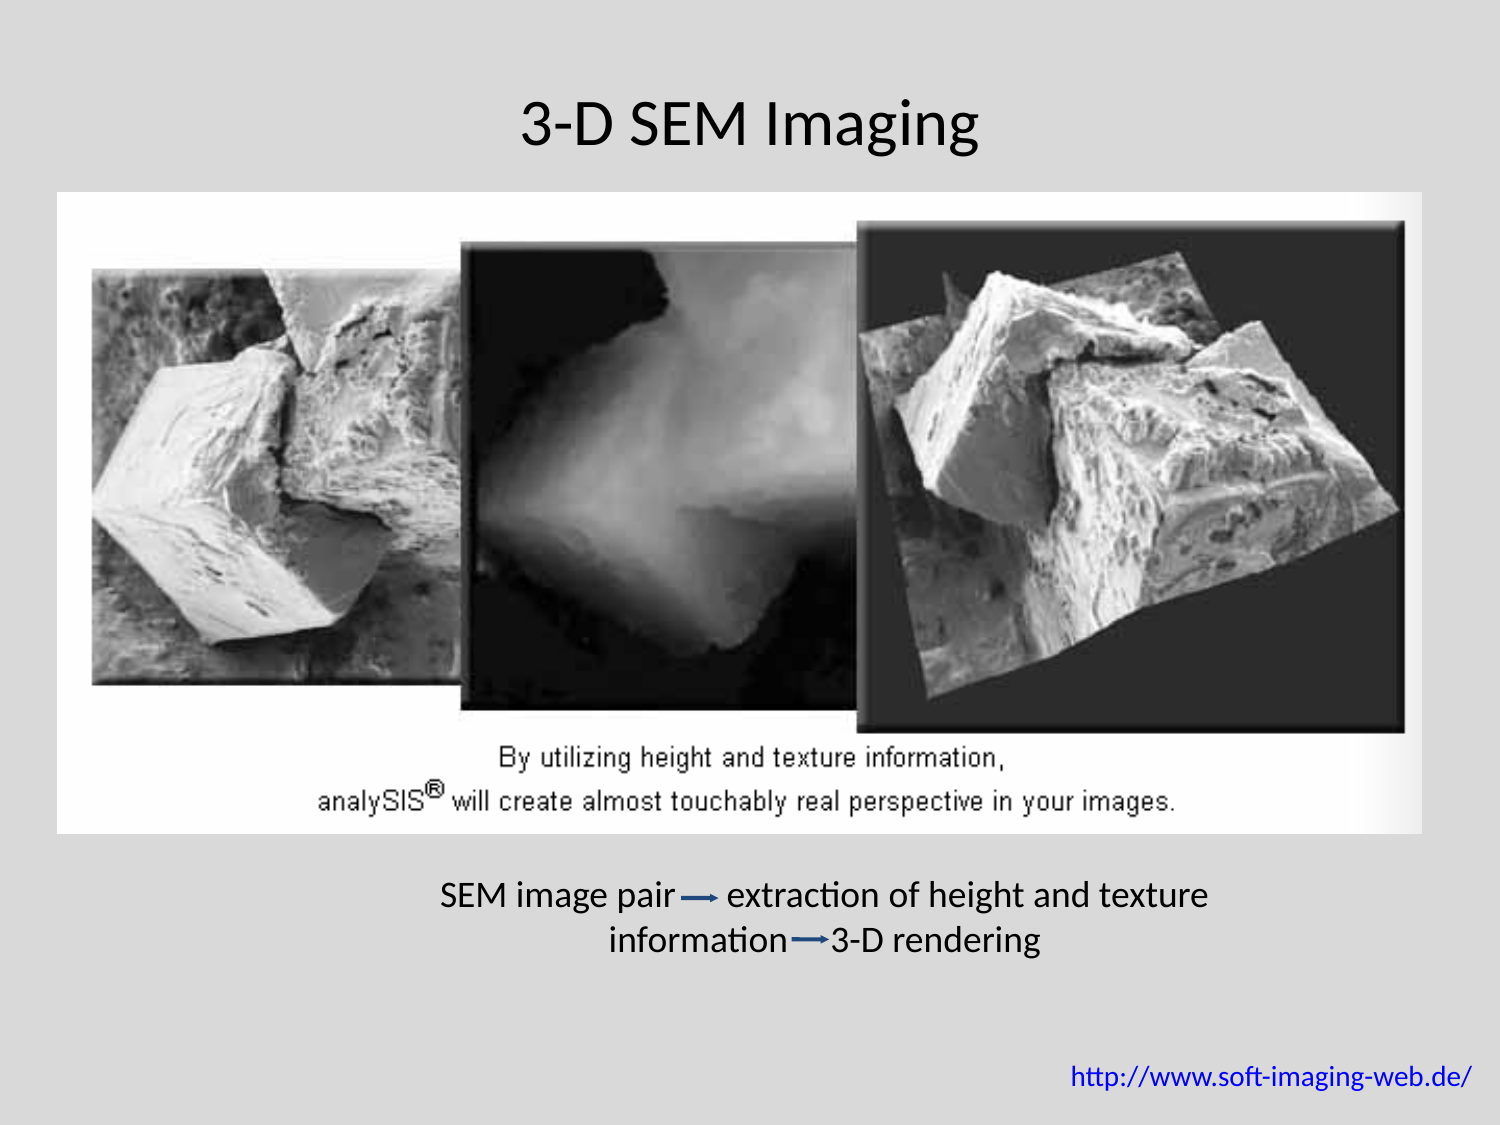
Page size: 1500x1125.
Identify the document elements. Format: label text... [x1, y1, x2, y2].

text_box http://www.soft-imaging-web.de/ [899, 1049, 1488, 1100]
picture [57, 192, 1423, 834]
title 3-D SEM Imaging [112, 24, 1388, 190]
text_box [681, 893, 719, 903]
text_box [791, 935, 830, 944]
text_box SEM image pair extraction of height and texture information 3-D rendering [337, 862, 1313, 968]
